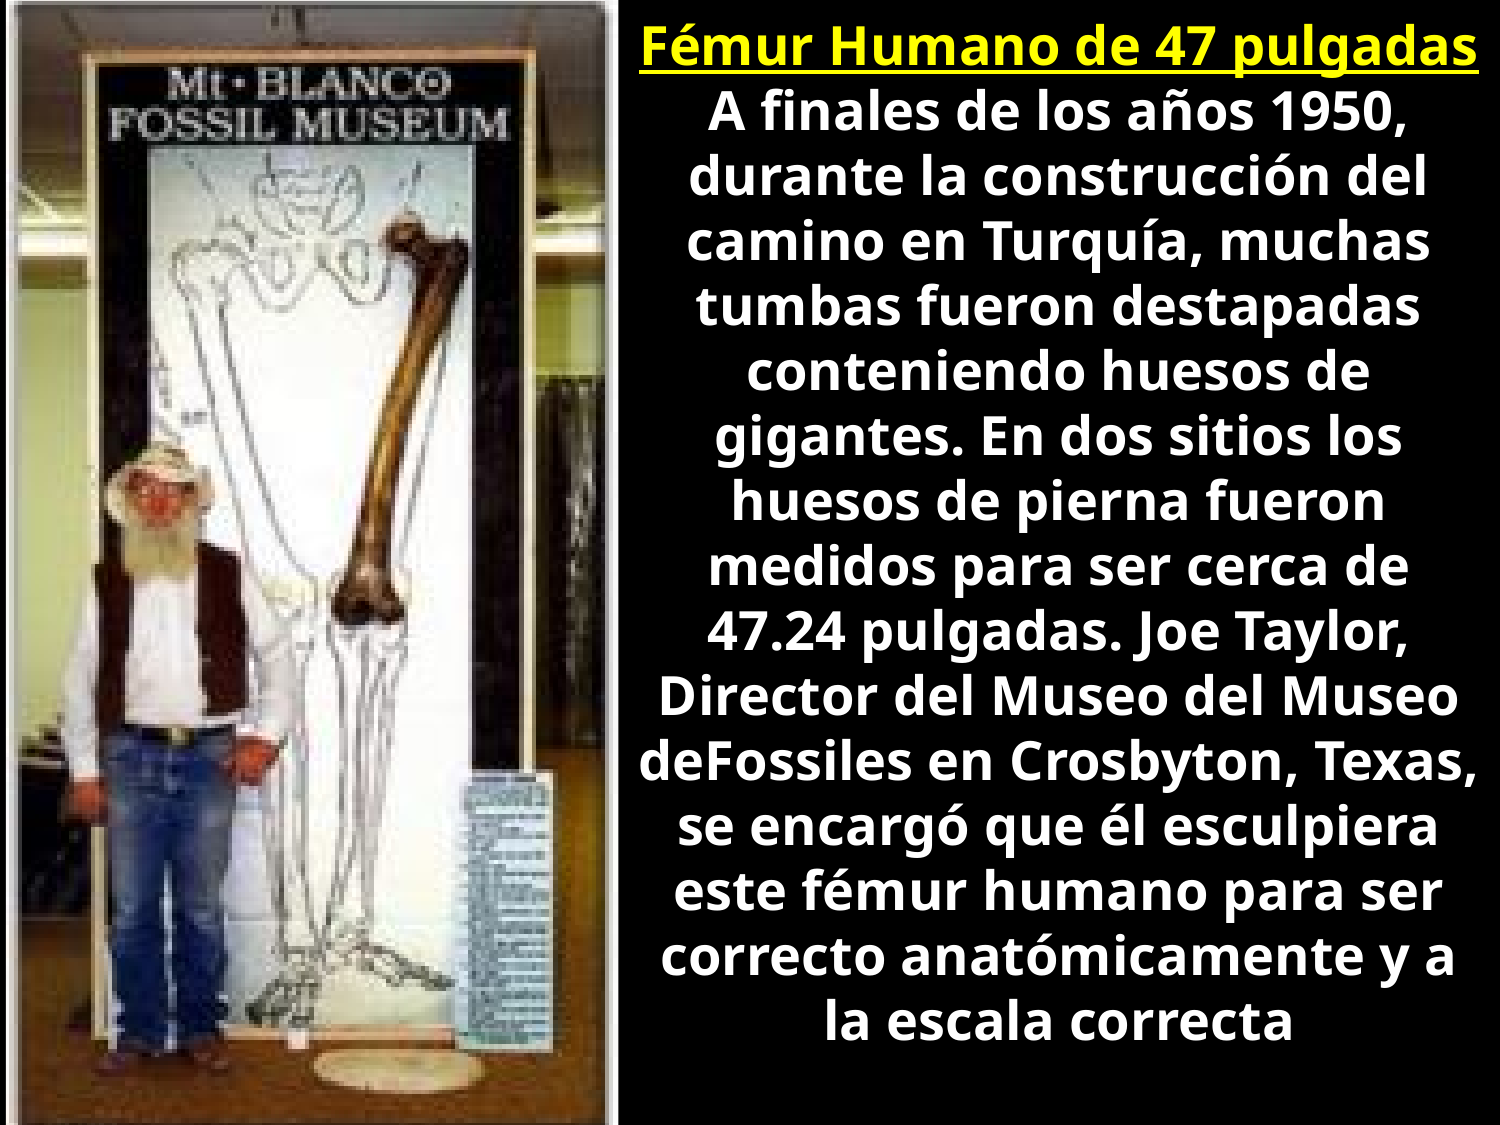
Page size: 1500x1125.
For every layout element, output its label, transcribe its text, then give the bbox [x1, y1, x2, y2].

picture [5, 0, 619, 1125]
text_box Fémur Humano de 47 pulgadas A finales de los años 1950, durante la construcción del camino en Turquía, muchas tumbas fueron destapadas conteniendo huesos de gigantes. En dos sitios los huesos de pierna fueron medidos para ser cerca de 47.24 pulgadas. Joe Taylor, Director del Museo del Museo deFossiles en Crosbyton, Texas, se encargó que él esculpiera este fémur humano para ser correcto anatómicamente y a la escala correcta [623, 4, 1500, 1059]
